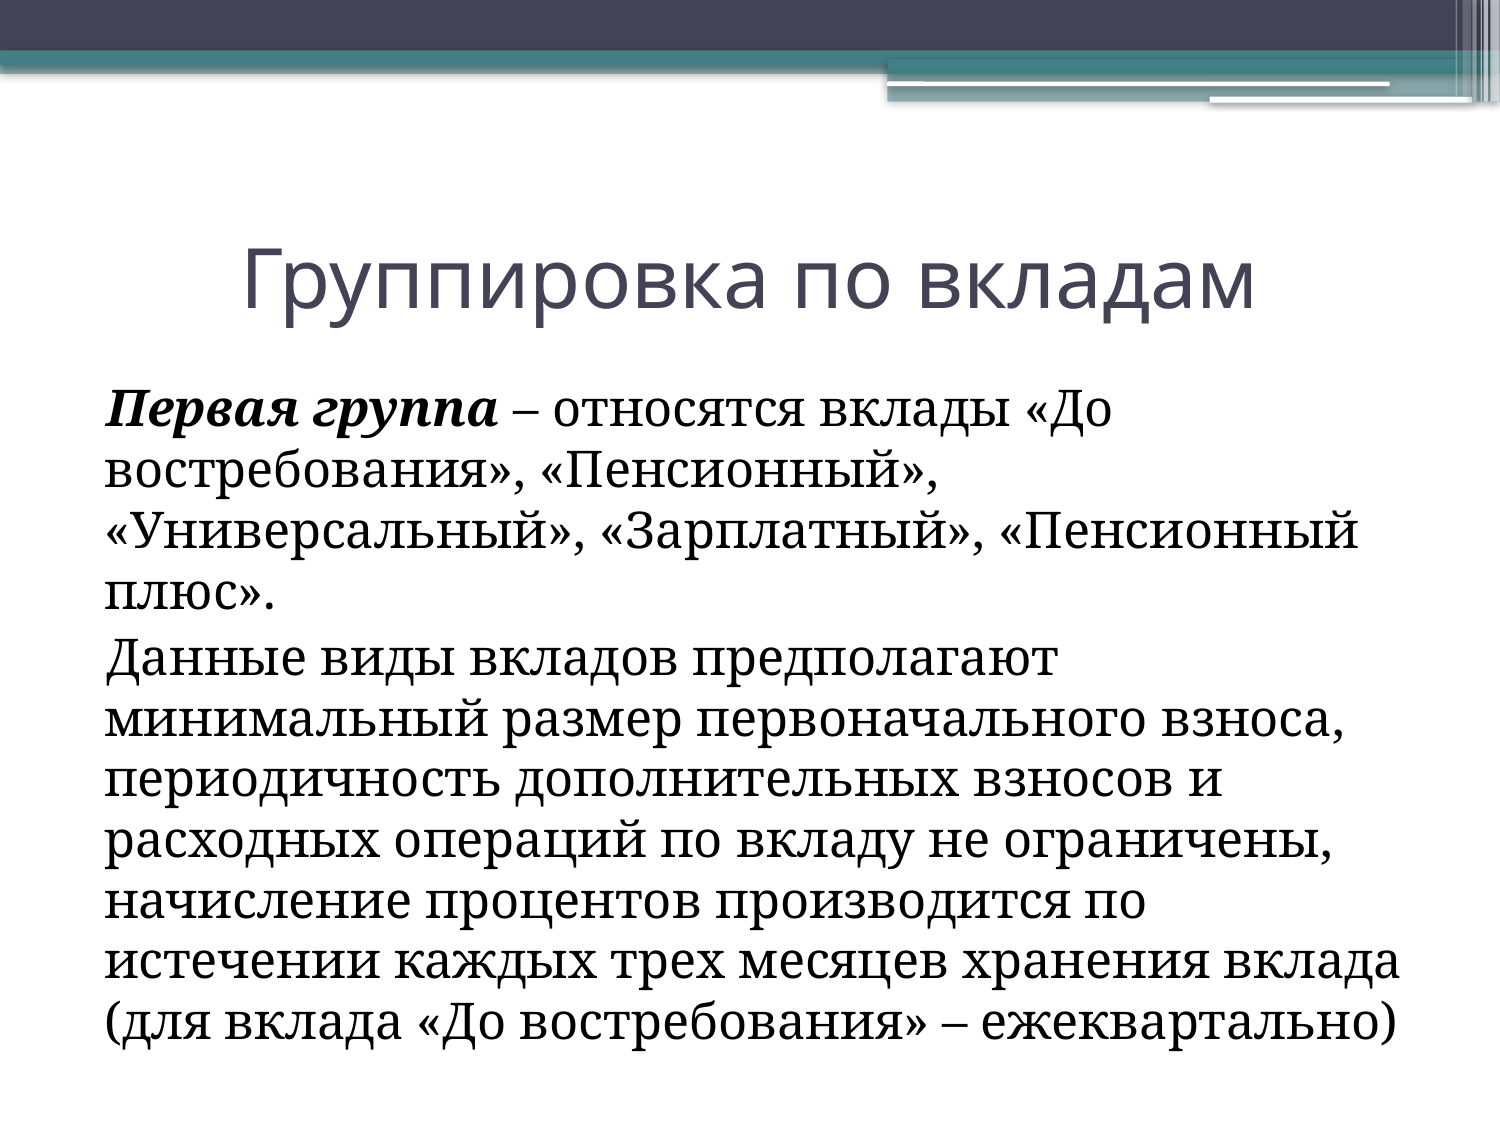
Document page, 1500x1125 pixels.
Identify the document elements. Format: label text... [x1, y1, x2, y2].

title Группировка по вкладам [75, 187, 1425, 363]
list Первая группа – относятся вклады «До востребования», «Пенсионный», «Универсальный», «Зарплатный», «Пенсионный плюс». Данные виды вкладов предполагают минимальный размер первоначального взноса, периодичность дополнительных взносов и расходных операций по вкладу не ограничены, начисление процентов производится по истечении каждых трех месяцев хранения вклада (для вклада «До востребования» – ежеквартально) [75, 368, 1425, 1079]
